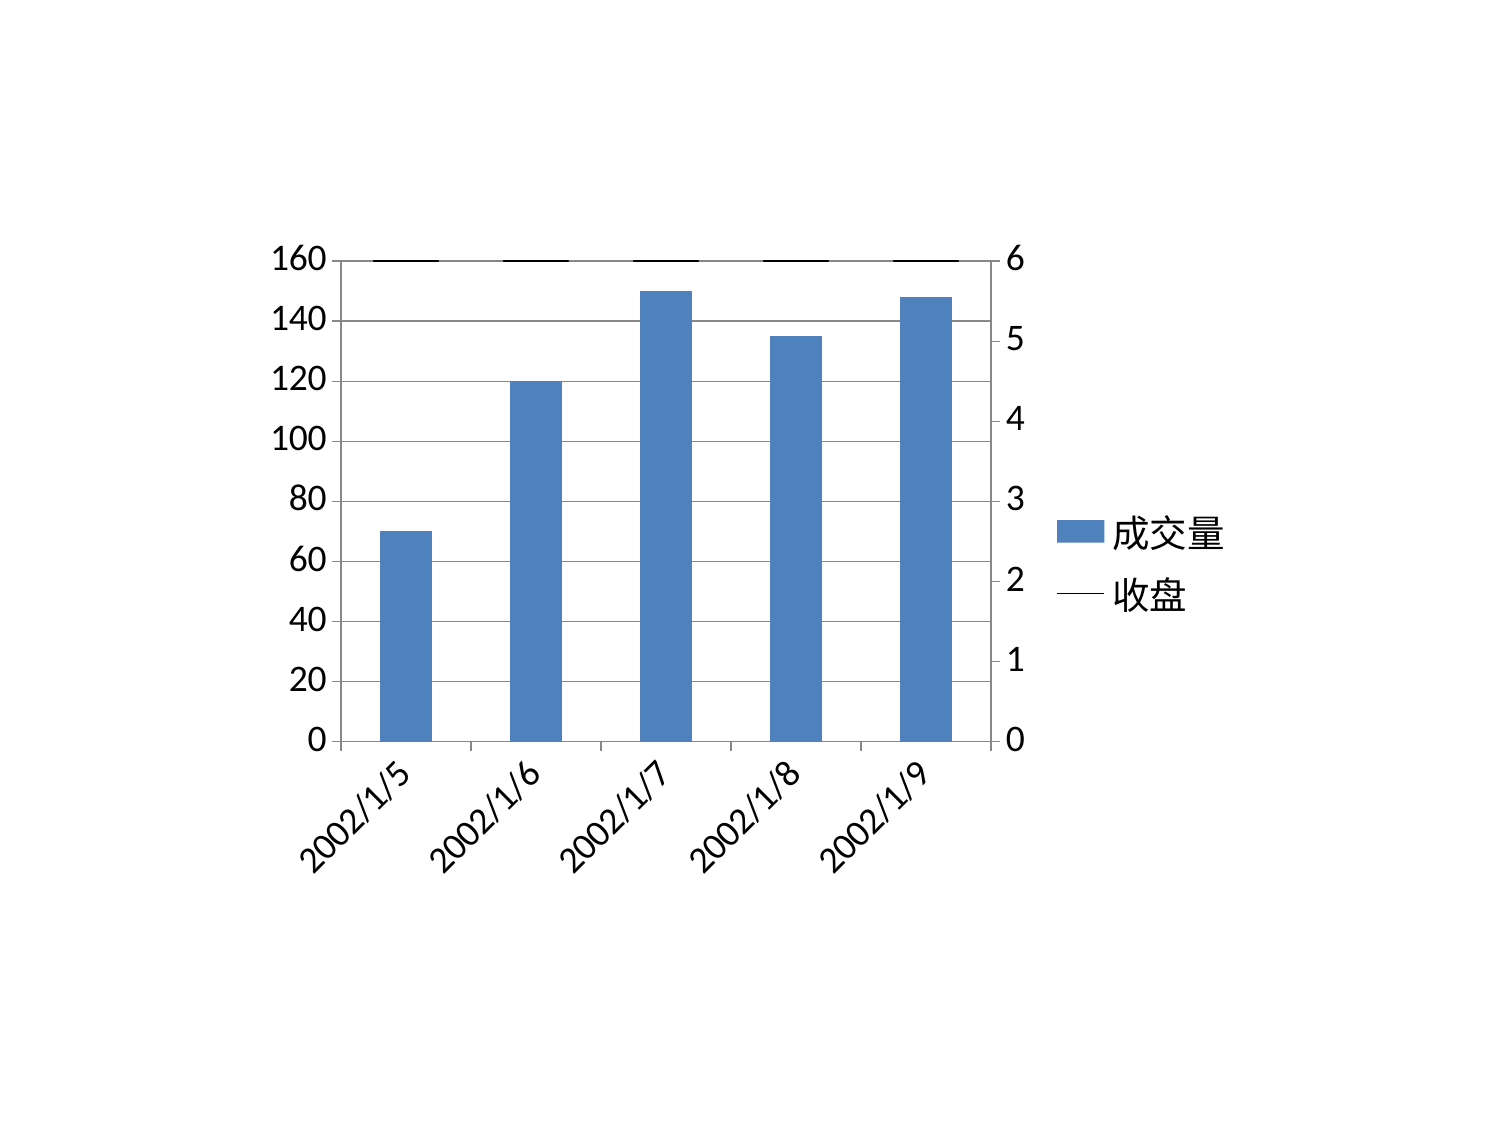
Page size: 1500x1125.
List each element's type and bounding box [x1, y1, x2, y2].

chart [249, 228, 1251, 897]
